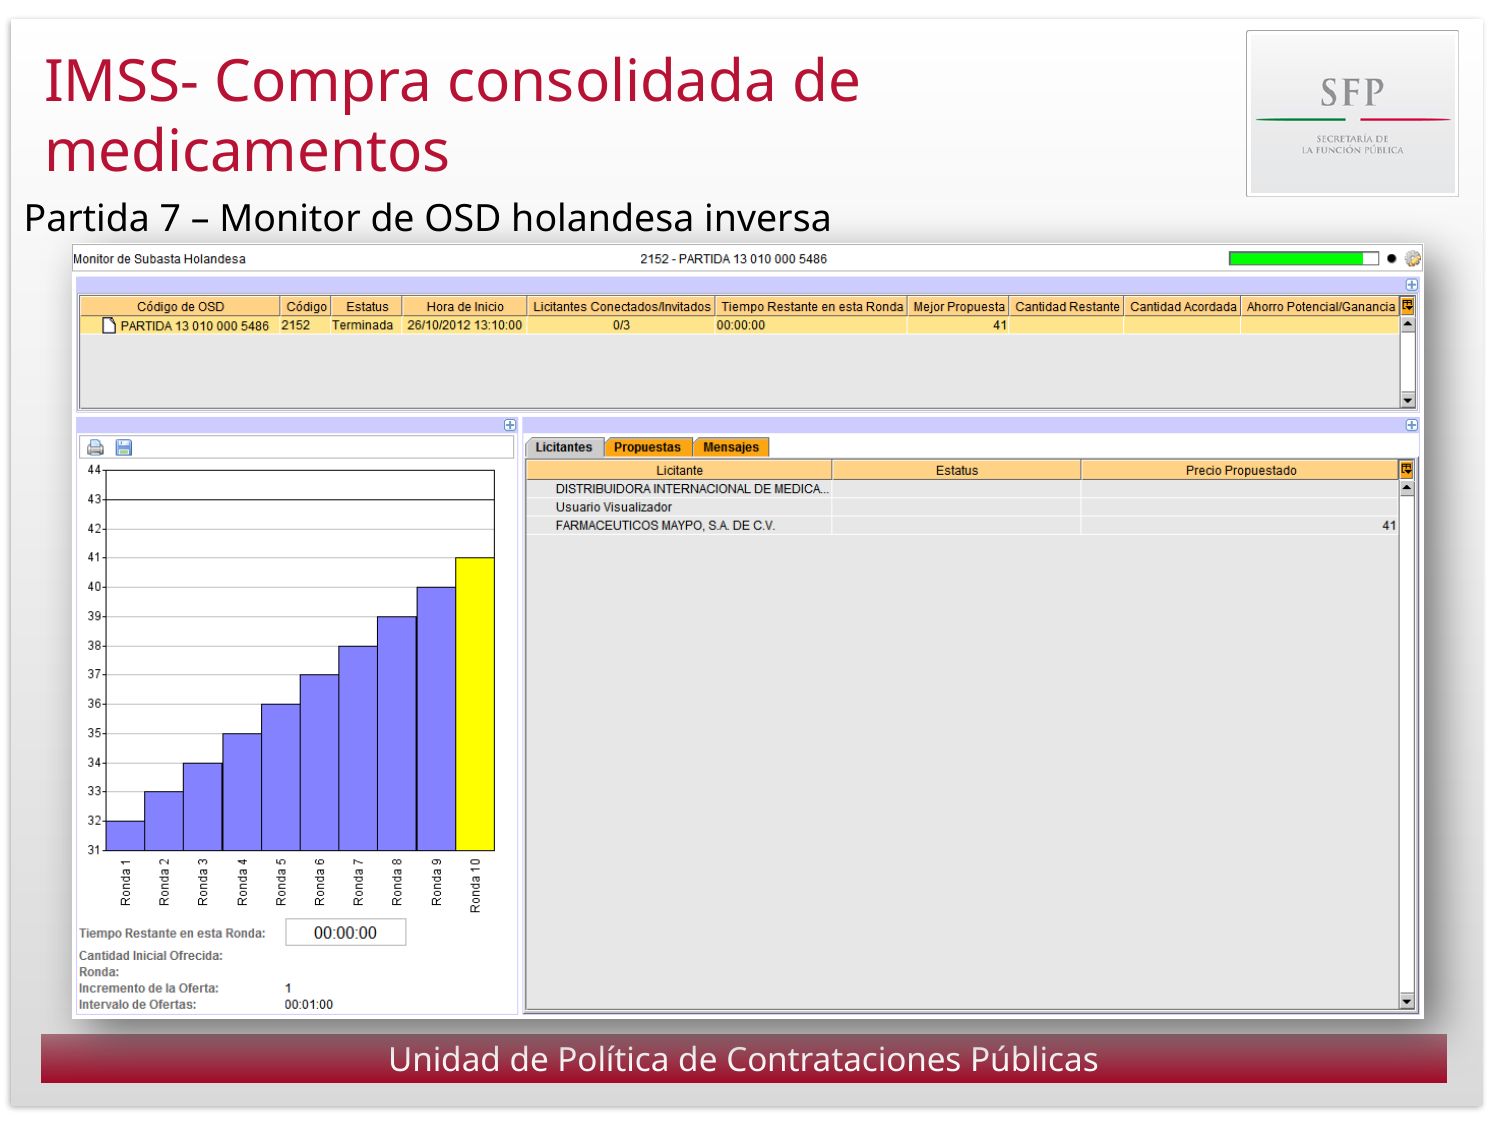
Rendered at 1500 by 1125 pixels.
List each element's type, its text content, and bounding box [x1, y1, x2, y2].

text_box Partida 7 – Monitor de OSD holandesa inversa [8, 186, 848, 247]
picture [1246, 30, 1459, 197]
picture [72, 243, 1424, 1019]
text_box IMSS- Compra consolidada de medicamentos [29, 30, 1235, 197]
